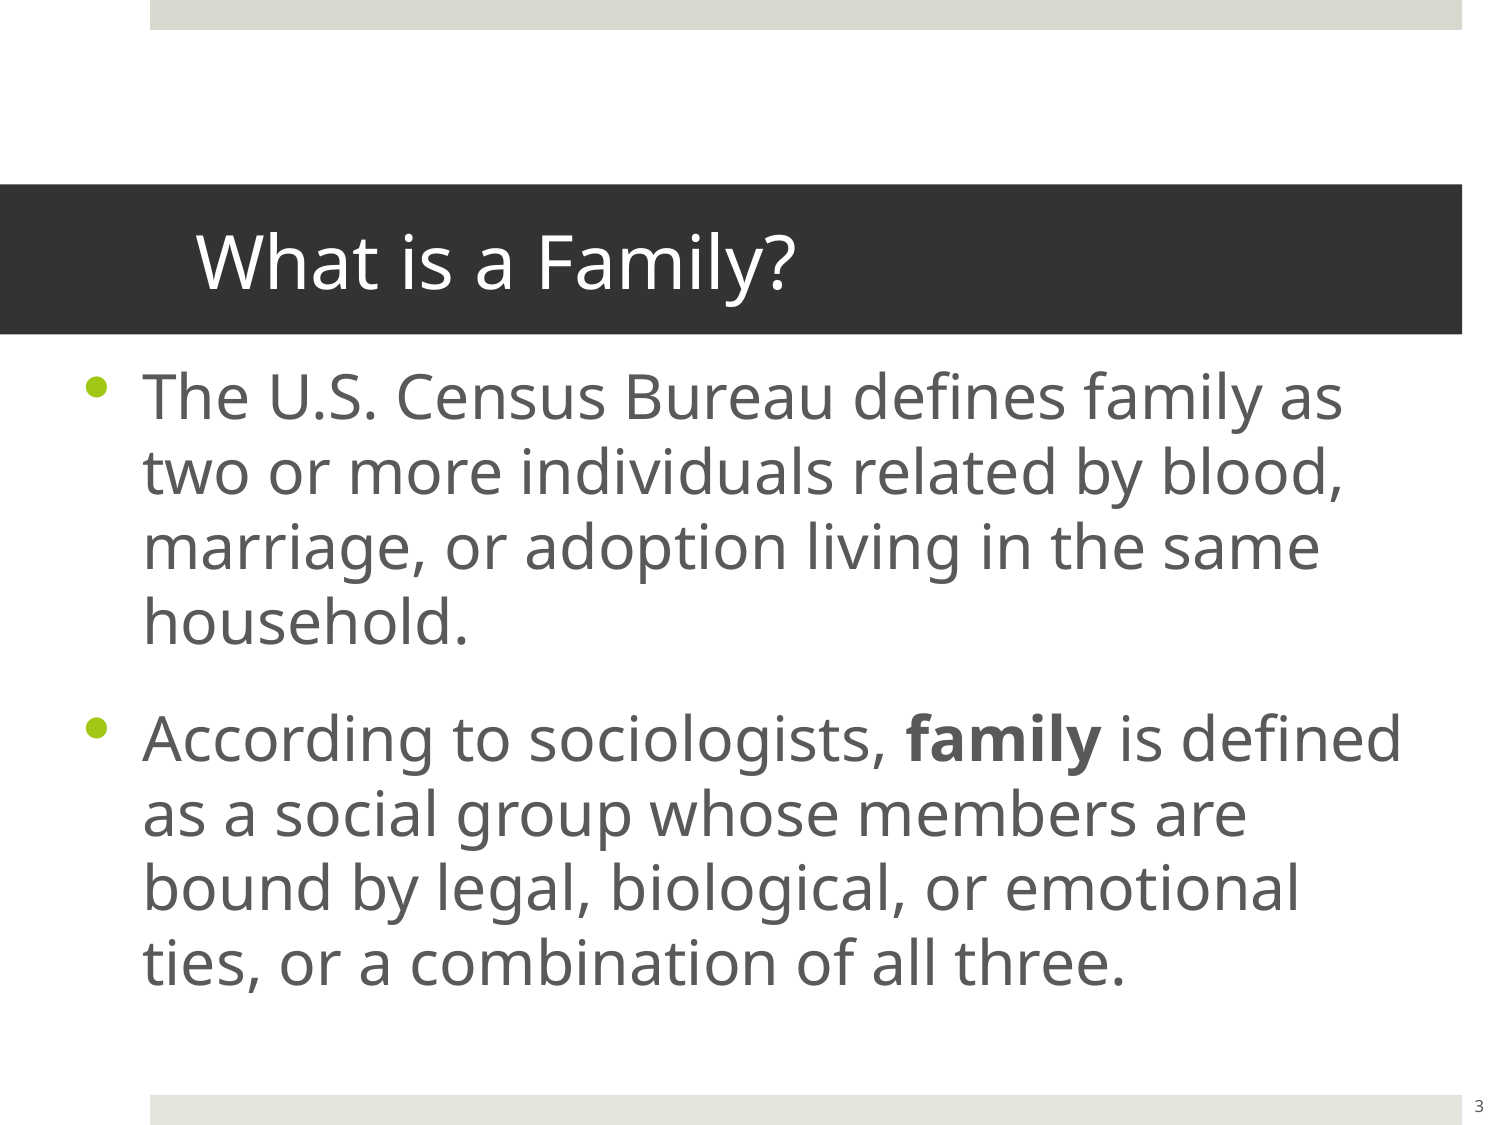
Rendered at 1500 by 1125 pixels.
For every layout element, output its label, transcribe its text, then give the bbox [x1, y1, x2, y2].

slide_number 3 [1441, 1077, 1500, 1125]
list The U.S. Census Bureau defines family as two or more individuals related by blood, marriage, or adoption living in the same household. According to sociologists, family is defined as a social group whose members are bound by legal, biological, or emotional ties, or a combination of all three. [71, 349, 1432, 992]
title What is a Family? [0, 184, 1463, 335]
